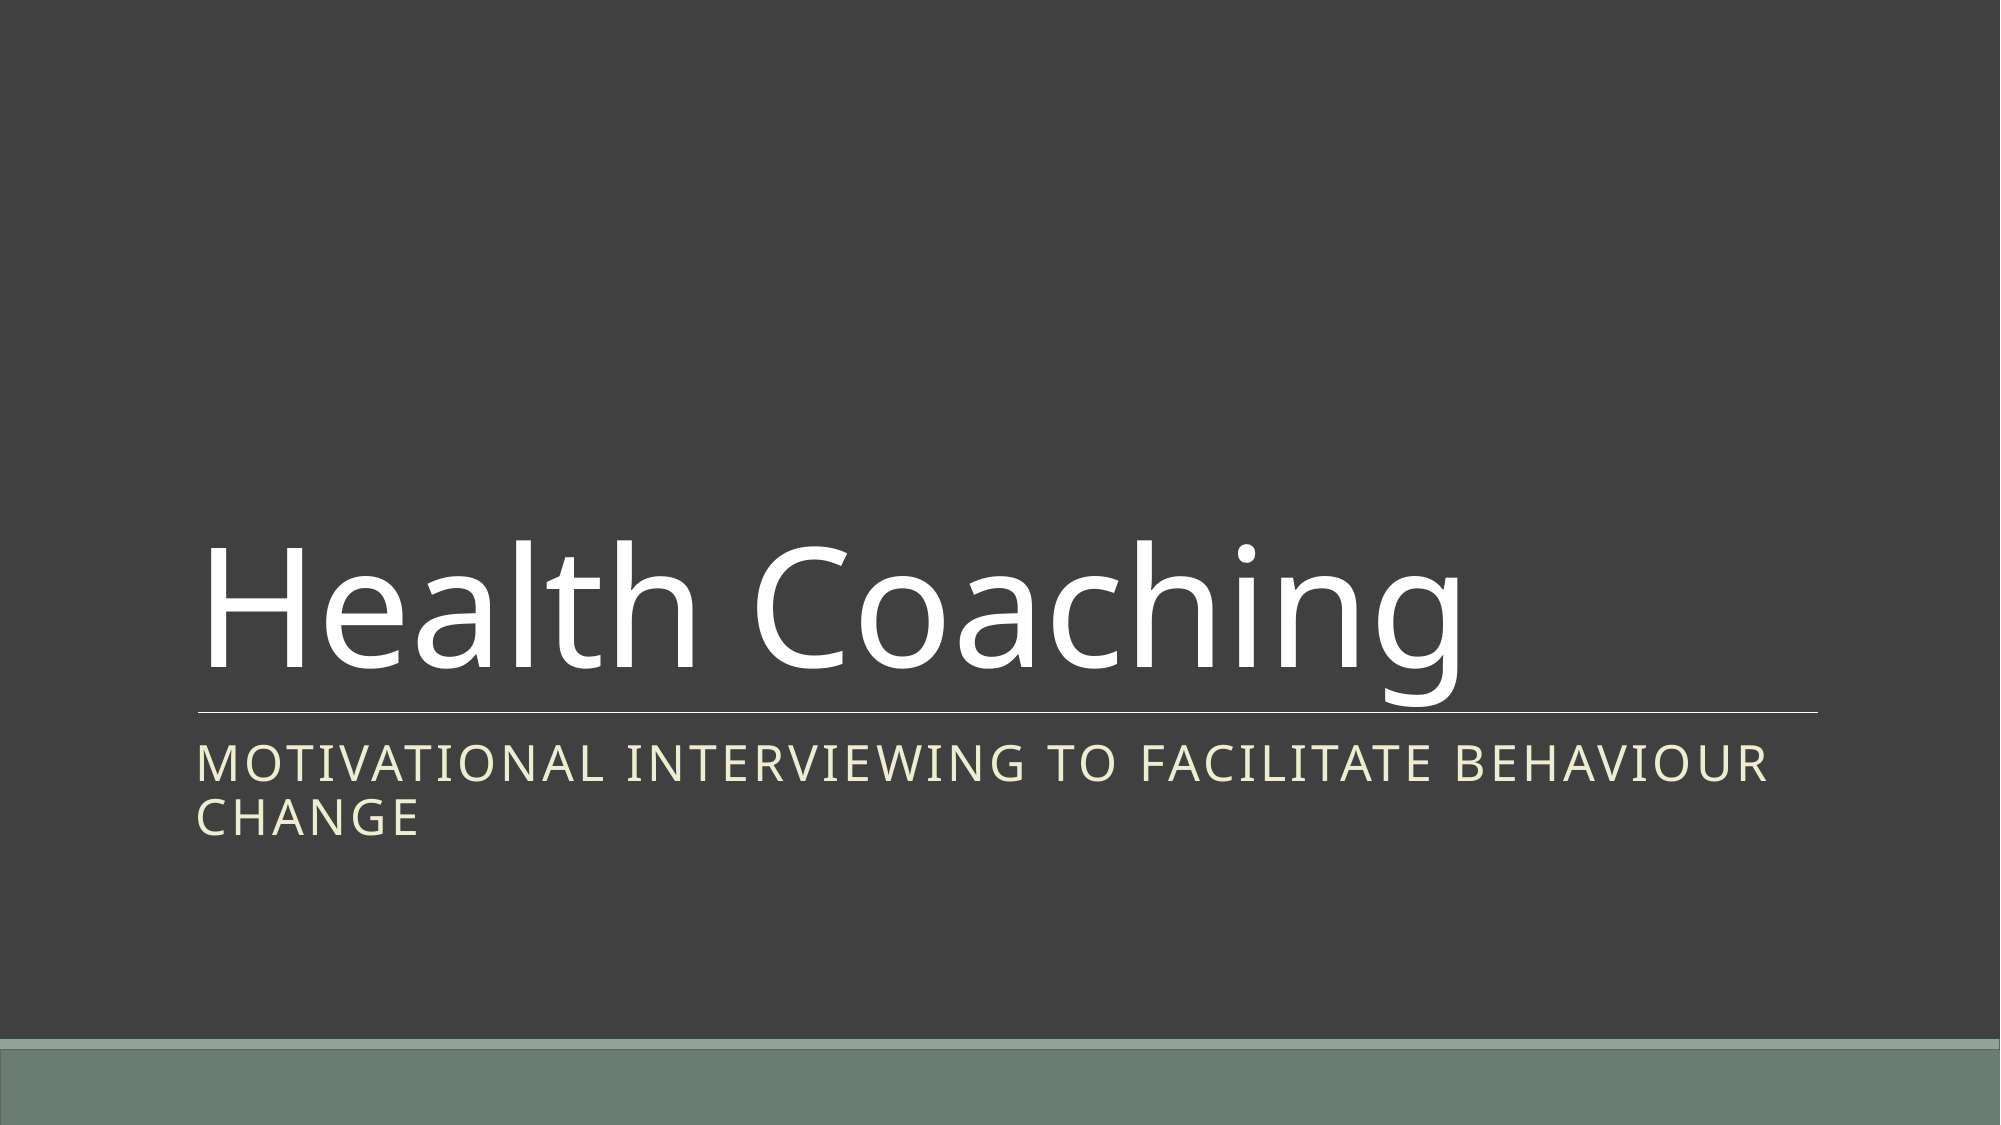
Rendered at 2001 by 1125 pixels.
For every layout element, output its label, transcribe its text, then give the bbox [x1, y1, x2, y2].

subtitle Motivational Interviewing to Facilitate Behaviour Change [180, 730, 1831, 919]
title Health Coaching [180, 124, 1830, 710]
